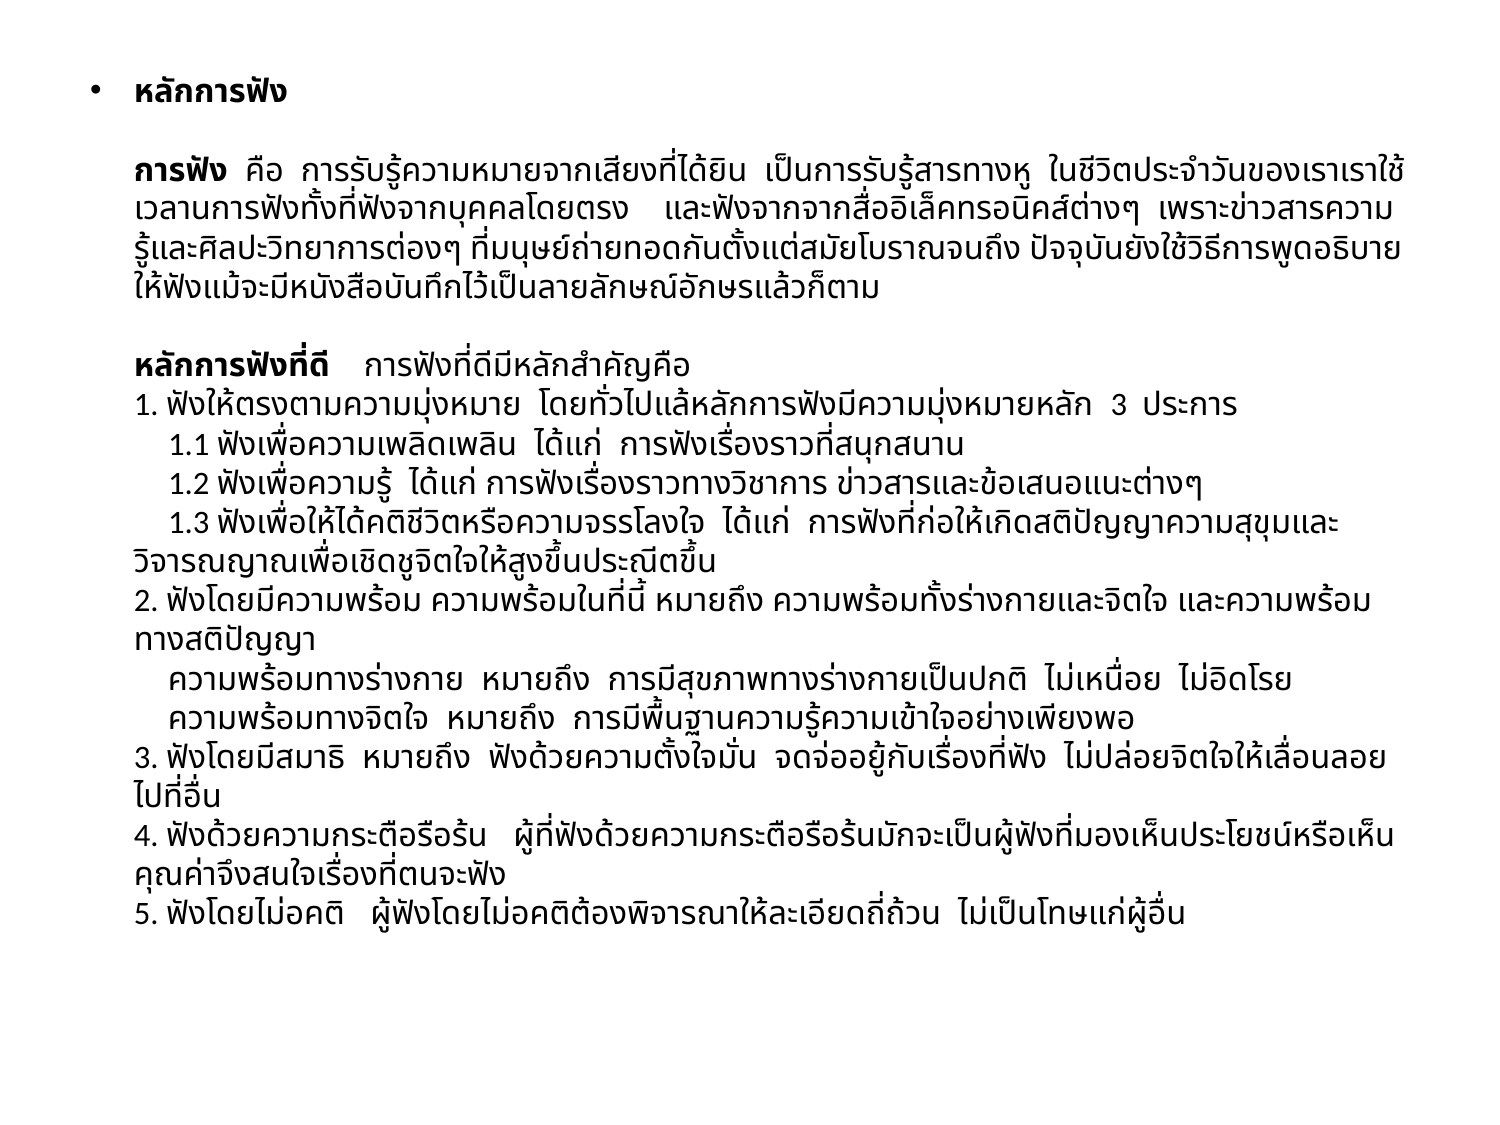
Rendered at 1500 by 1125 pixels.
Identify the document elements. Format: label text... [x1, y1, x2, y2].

list หลักการฟัง การฟัง คือ การรับรู้ความหมายจากเสียงที่ได้ยิน เป็นการรับรู้สารทางหู ในชีวิตประจำวันของเราเราใช้เวลานการฟังทั้งที่ฟังจากบุคคลโดยตรง และฟังจากจากสื่ออิเล็คทรอนิคส์ต่างๆ เพราะข่าวสารความรู้และศิลปะวิทยาการต่องๆ ที่มนุษย์ถ่ายทอดกันตั้งแต่สมัยโบราณจนถึง ปัจจุบันยังใช้วิธีการพูดอธิบายให้ฟังแม้จะมีหนังสือบันทึกไว้เป็นลายลักษณ์อักษรแล้วก็ตาม หลักการฟังที่ดี การฟังที่ดีมีหลักสำคัญคือ 1. ฟังให้ตรงตามความมุ่งหมาย โดยทั่วไปแล้หลักการฟังมีความมุ่งหมายหลัก 3 ประการ 1.1 ฟังเพื่อความเพลิดเพลิน ได้แก่ การฟังเรื่องราวที่สนุกสนาน 1.2 ฟังเพื่อความรู้ ได้แก่ การฟังเรื่องราวทางวิชาการ ข่าวสารและข้อเสนอแนะต่างๆ 1.3 ฟังเพื่อให้ได้คติชีวิตหรือความจรรโลงใจ ได้แก่ การฟังที่ก่อให้เกิดสติปัญญาความสุขุมและวิจารณญาณเพื่อเชิดชูจิตใจให้สูงขึ้นประณีตขึ้น 2. ฟังโดยมีความพร้อม ความพร้อมในที่นี้ หมายถึง ความพร้อมทั้งร่างกายและจิตใจ และความพร้อมทางสติปัญญา ความพร้อมทางร่างกาย หมายถึง การมีสุขภาพทางร่างกายเป็นปกติ ไม่เหนื่อย ไม่อิดโรย ความพร้อมทางจิตใจ หมายถึง การมีพื้นฐานความรู้ความเข้าใจอย่างเพียงพอ 3. ฟังโดยมีสมาธิ หมายถึง ฟังด้วยความตั้งใจมั่น จดจ่ออยู้กับเรื่องที่ฟัง ไม่ปล่อยจิตใจให้เลื่อนลอยไปที่อื่น 4. ฟังด้วยความกระตือรือร้น ผู้ที่ฟังด้วยความกระตือรือร้นมักจะเป็นผู้ฟังที่มองเห็นประโยชน์หรือเห็นคุณค่าจึงสนใจเรื่องที่ตนจะฟัง 5. ฟังโดยไม่อคติ ผู้ฟังโดยไม่อคติต้องพิจารณาให้ละเอียดถี่ถ้วน ไม่เป็นโทษแก่ผู้อื่น [75, 62, 1425, 1005]
